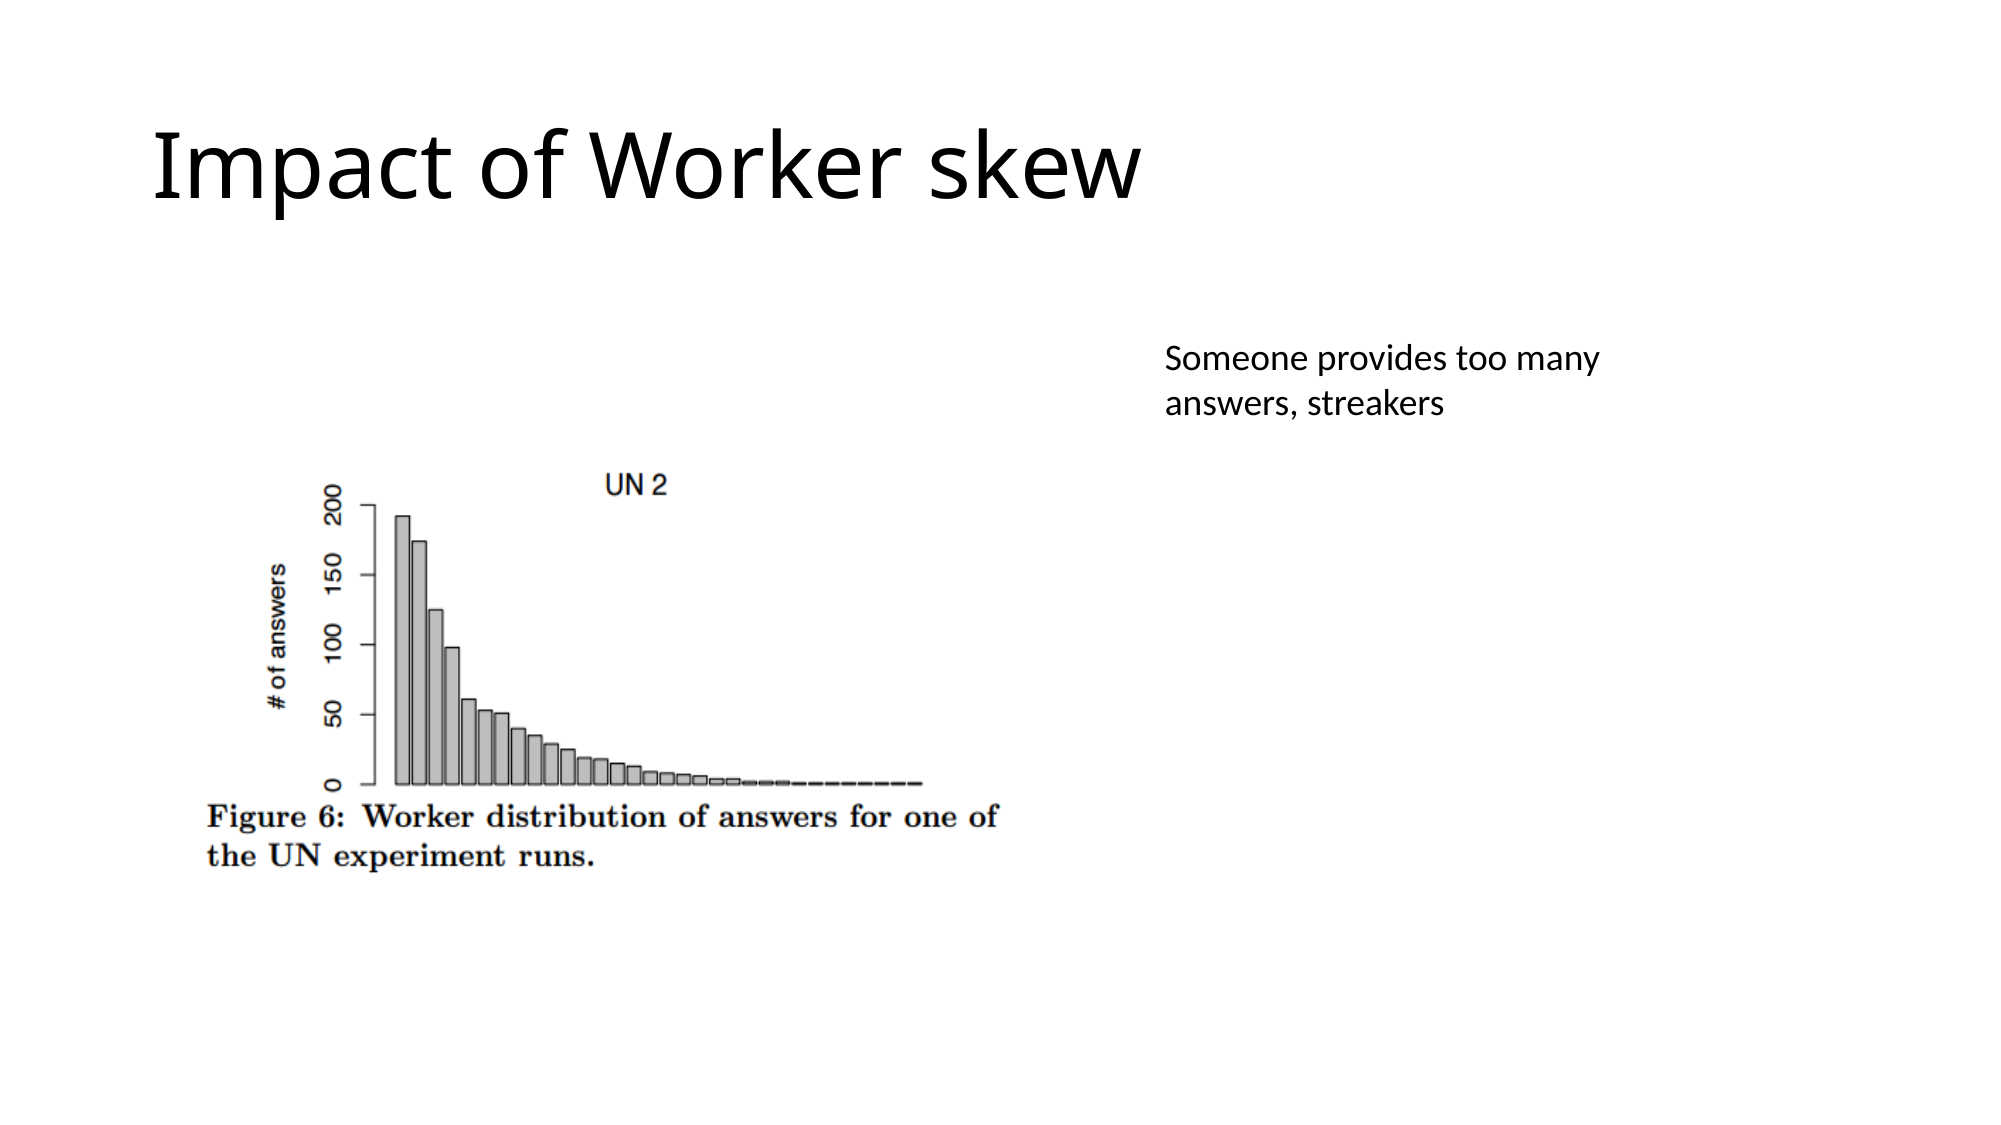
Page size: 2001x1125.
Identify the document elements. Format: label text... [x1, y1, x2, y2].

title Impact of Worker skew [137, 59, 1863, 278]
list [127, 359, 1045, 896]
text_box Someone provides too many answers, streakers [1149, 325, 1730, 521]
